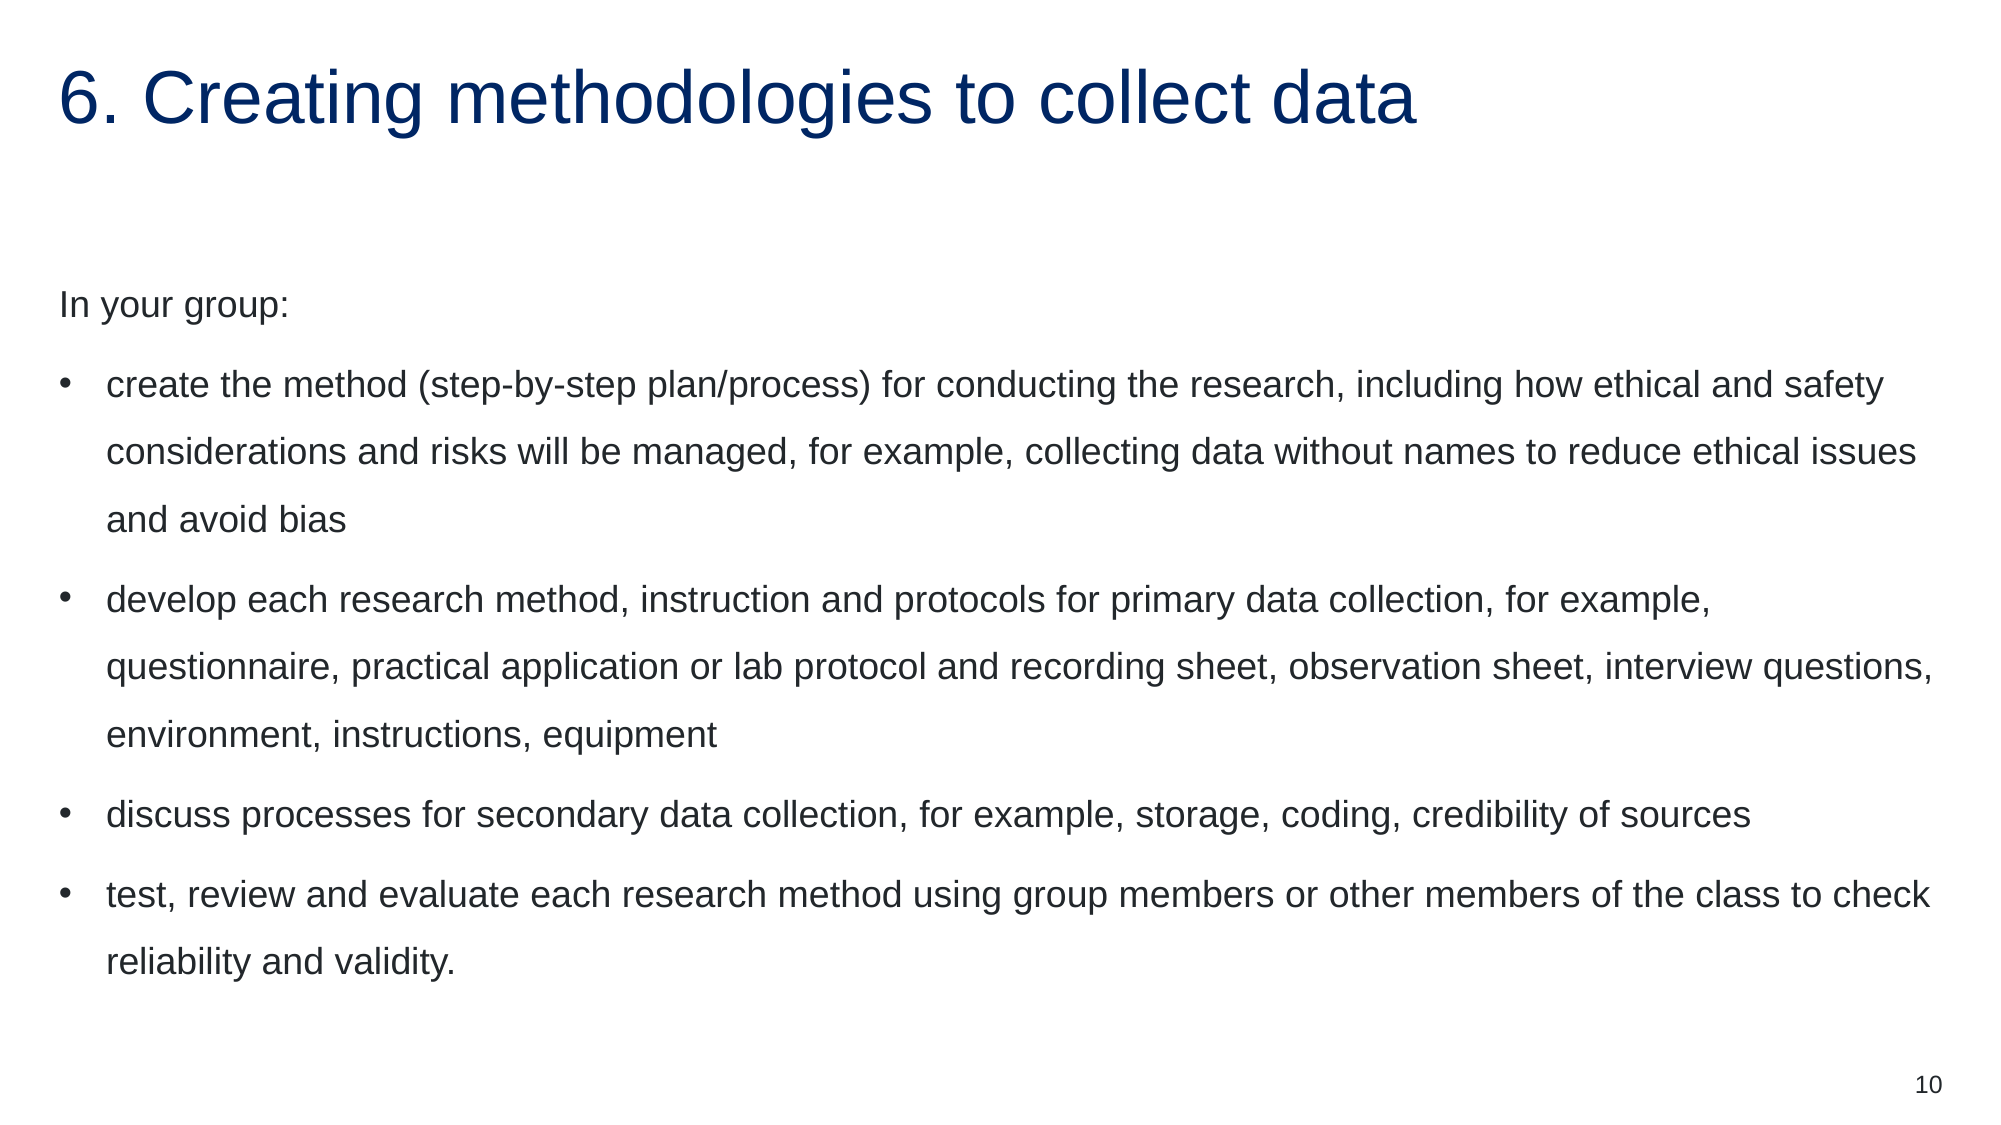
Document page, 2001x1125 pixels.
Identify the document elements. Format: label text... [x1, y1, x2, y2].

slide_number 10 [1824, 1068, 1943, 1099]
list In your group: create the method (step-by-step plan/process) for conducting the research, including how ethical and safety considerations and risks will be managed, for example, collecting data without names to reduce ethical issues and avoid bias develop each research method, instruction and protocols for primary data collection, for example, questionnaire, practical application or lab protocol and recording sheet, observation sheet, interview questions, environment, instructions, equipment discuss processes for secondary data collection, for example, storage, coding, credibility of sources test, review and evaluate each research method using group members or other members of the class to check reliability and validity. [59, 257, 1943, 1046]
title 6. Creating methodologies to collect data [59, 59, 1943, 149]
